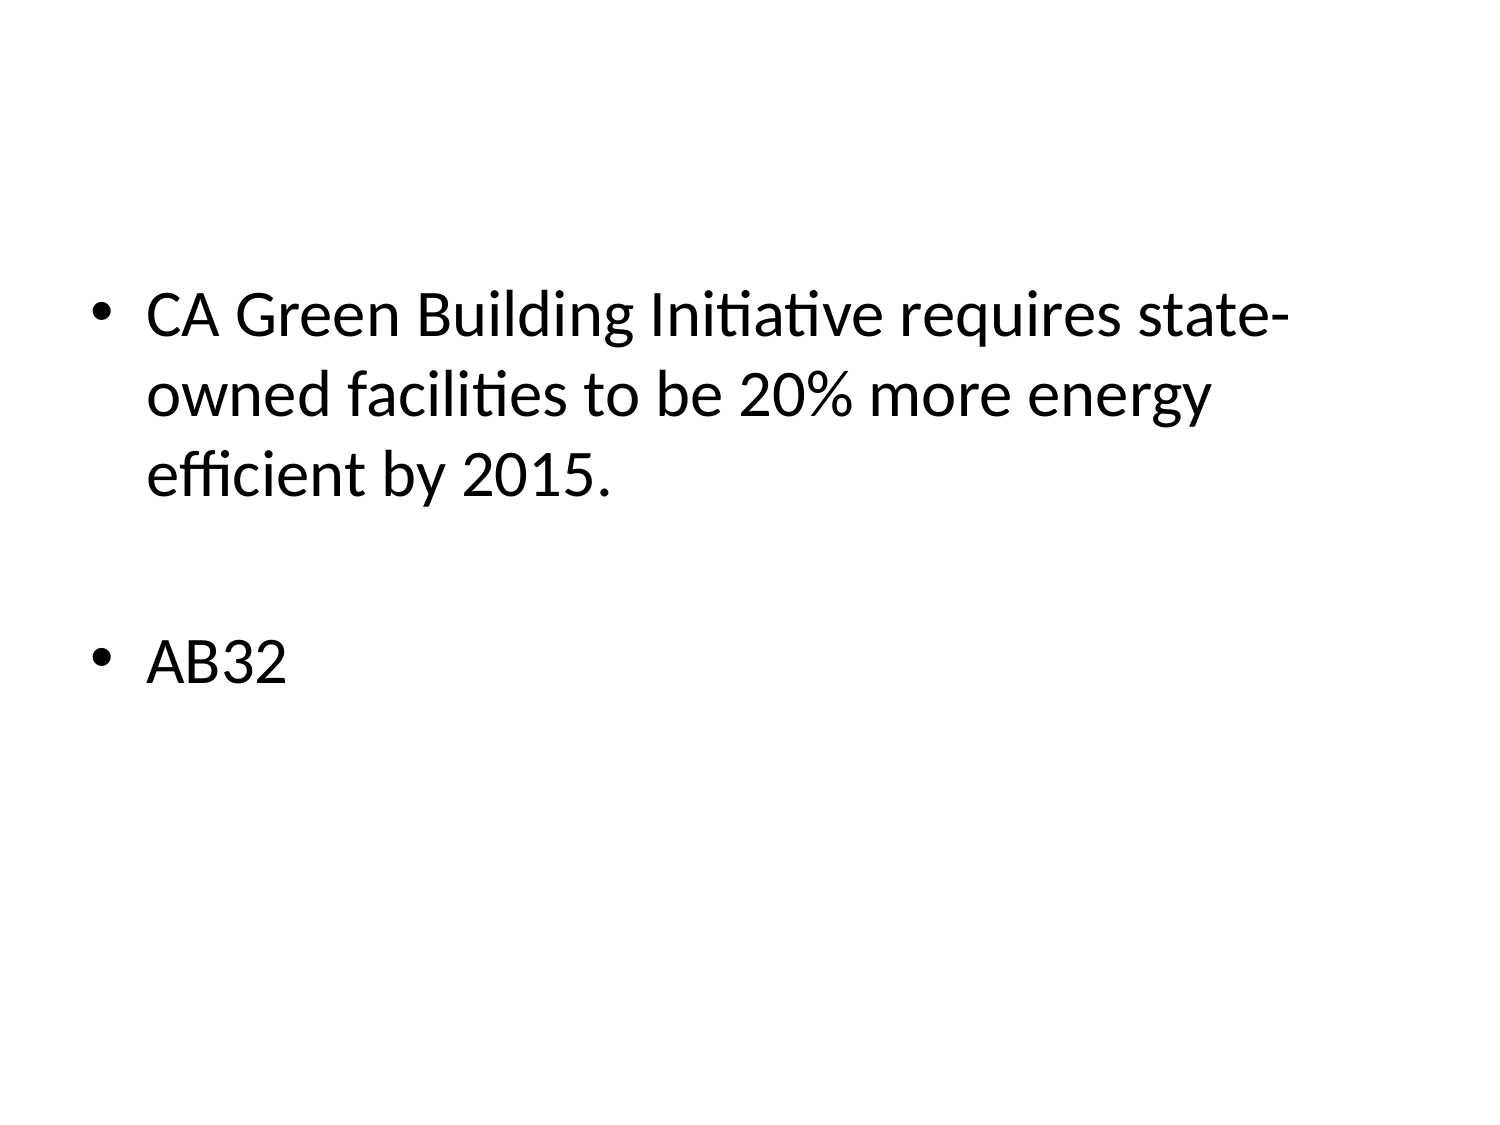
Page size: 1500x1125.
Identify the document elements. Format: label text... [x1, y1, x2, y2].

list CA Green Building Initiative requires state-owned facilities to be 20% more energy efficient by 2015. AB32 [75, 262, 1425, 1005]
